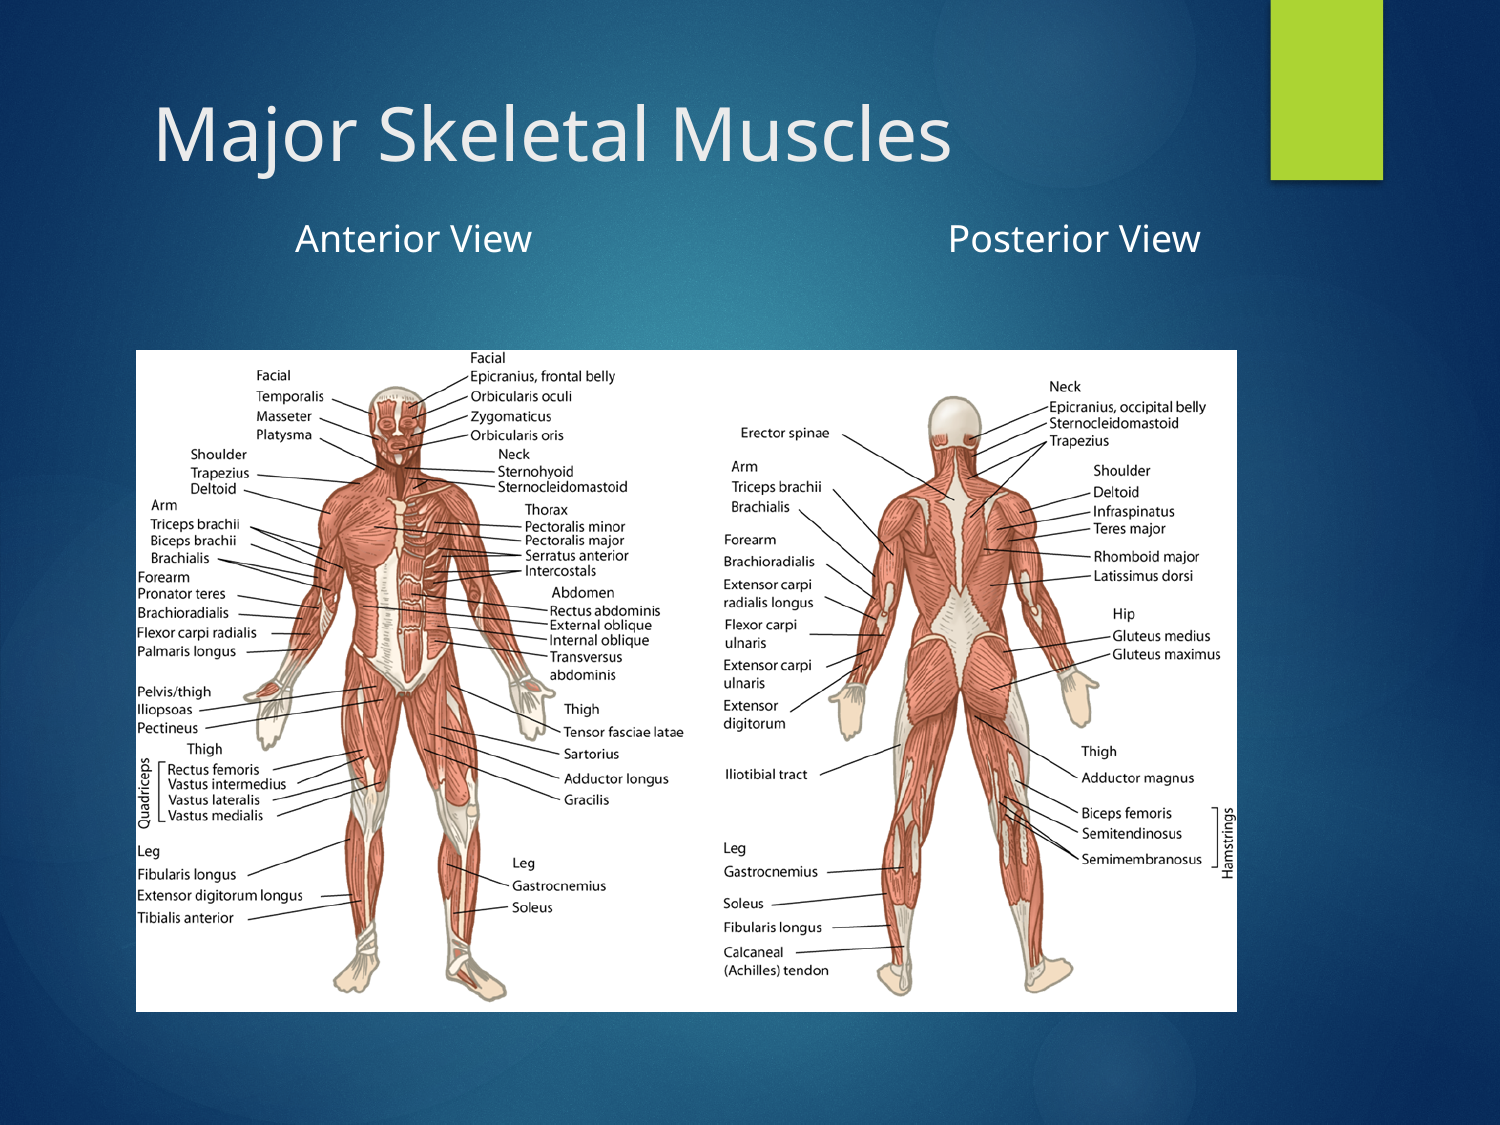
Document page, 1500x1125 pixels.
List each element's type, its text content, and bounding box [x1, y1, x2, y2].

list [135, 349, 1237, 1013]
title Major Skeletal Muscles [137, 79, 1413, 209]
text_box Anterior View Posterior View [182, 208, 1367, 268]
